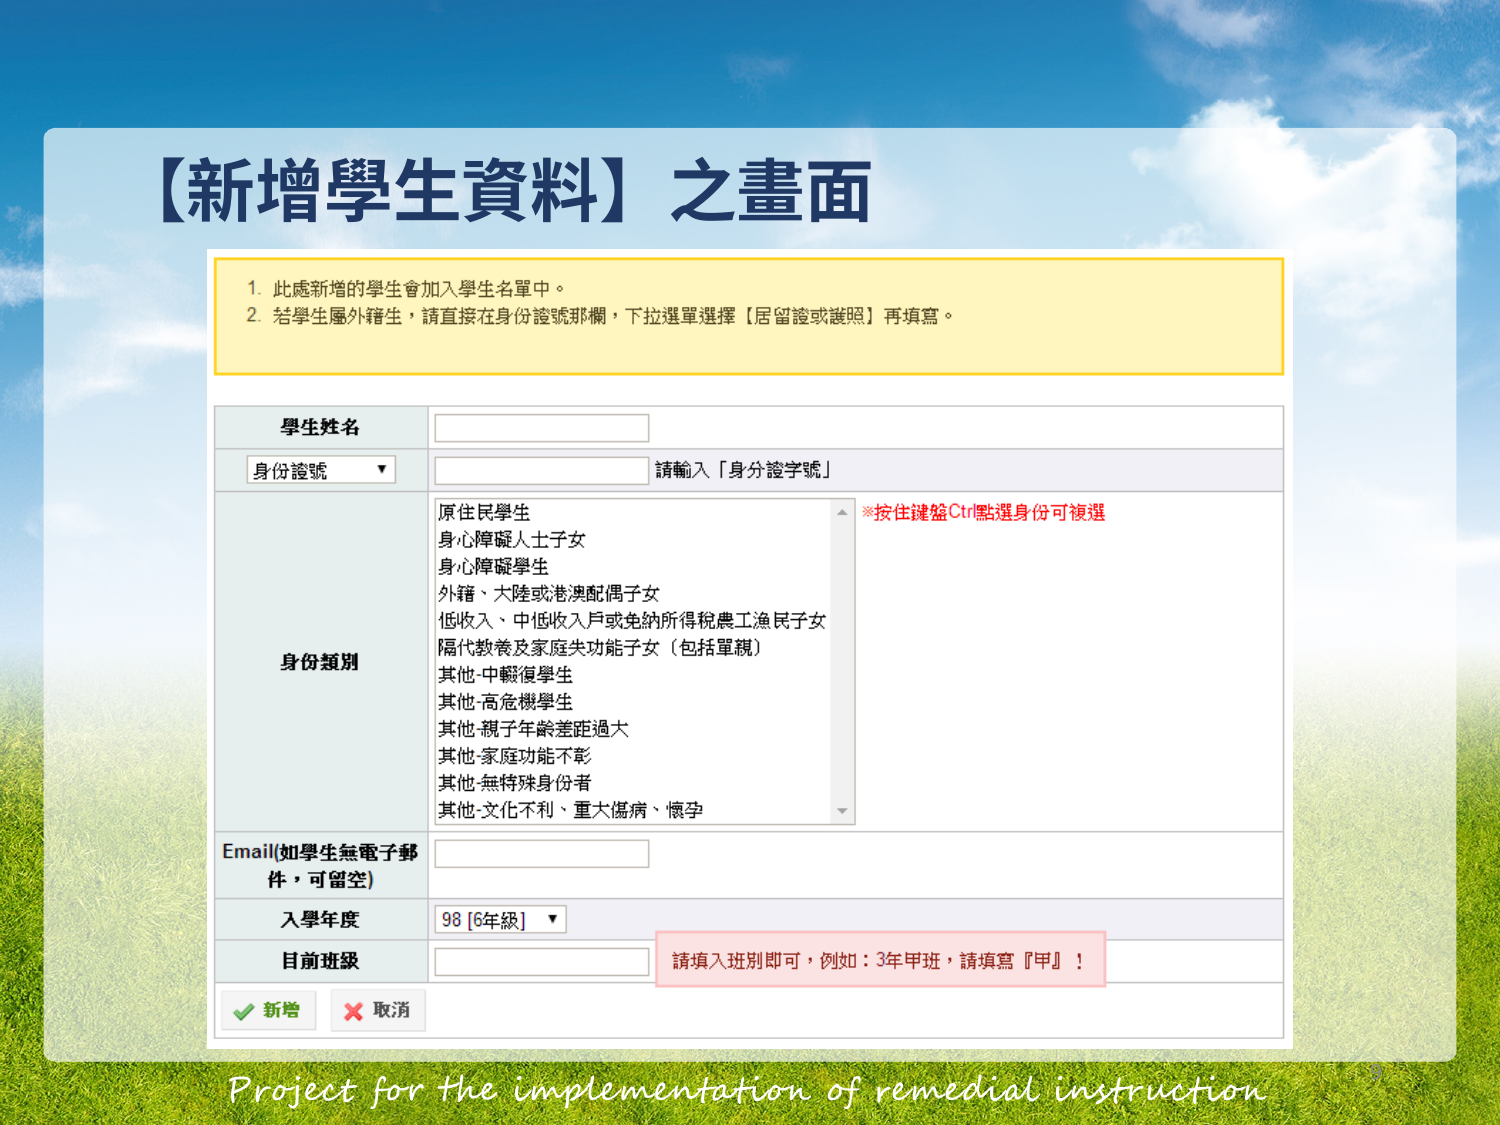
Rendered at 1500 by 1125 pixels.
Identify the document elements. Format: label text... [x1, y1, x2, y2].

title 【新增學生資料】之畫面 [103, 85, 1397, 304]
picture [0, 0, 1500, 1125]
slide_number 9 [1059, 1042, 1397, 1103]
